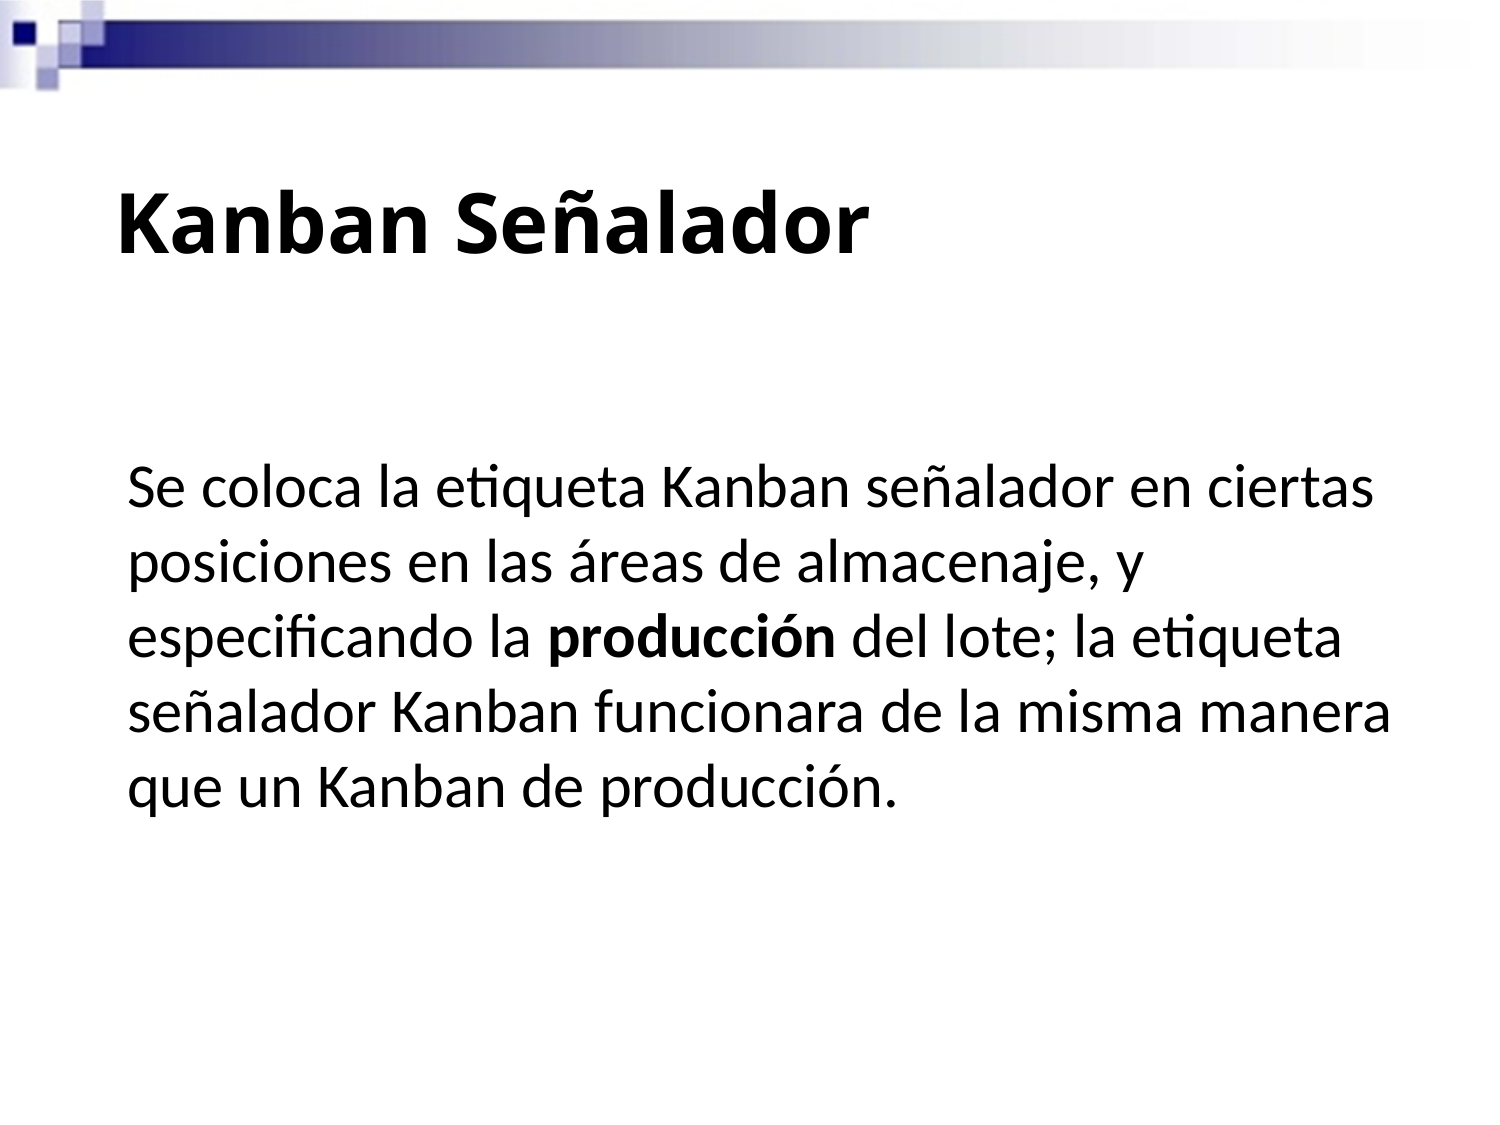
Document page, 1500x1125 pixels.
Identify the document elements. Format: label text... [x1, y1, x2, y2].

text_box Kanban Señalador [99, 162, 888, 278]
text_box Se coloca la etiqueta Kanban señalador en ciertas posiciones en las áreas de almacenaje, y especificando la producción del lote; la etiqueta señalador Kanban funcionara de la misma manera que un Kanban de producción. [112, 437, 1425, 827]
picture [0, 0, 1474, 135]
